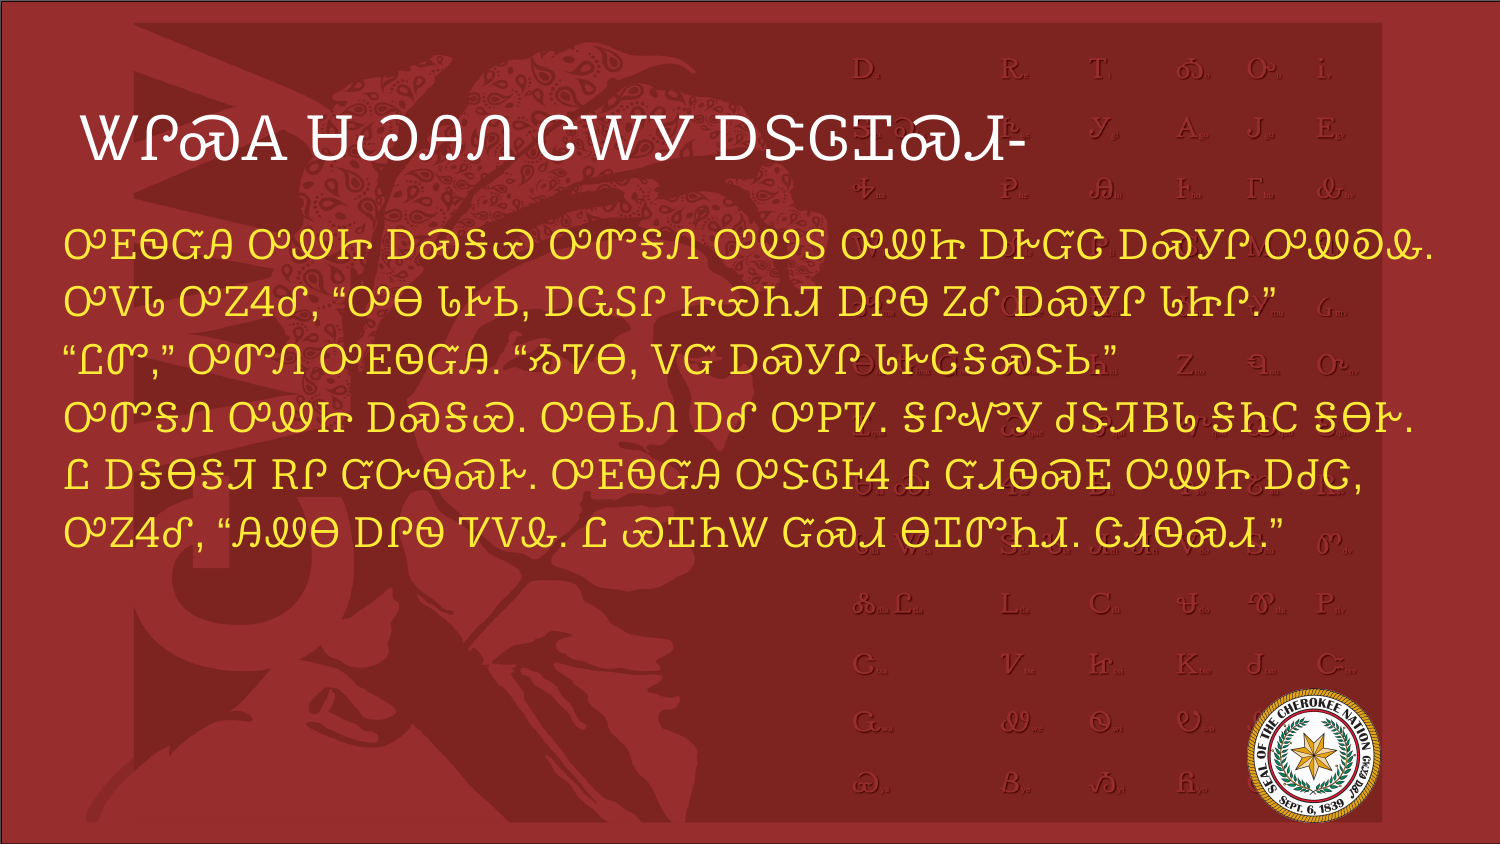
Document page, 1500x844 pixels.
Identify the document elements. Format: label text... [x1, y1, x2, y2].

list ᎤᎬᏫᏳᎯ ᎤᏪᏥ ᎠᏍᎦᏯ ᎤᏛᎦᏁ ᎤᏬᏚ ᎤᏪᏥ ᎠᎨᏳᏣ ᎠᏍᎩᎵ ᎤᏪᎧᎲ. ᎤᏙᏓ ᎤᏃᏎᎴ, “ᎤᎾ ᏓᎨᏏ, ᎠᏩᏚᎵ ᏥᏯᏂᏘ ᎠᎵᏫ ᏃᎴ ᎠᏍᎩᎵ ᏓᏥᎵ.” “ᏝᏛ,” ᎤᏛᏁ ᎤᎬᏫᏳᎯ. “ᏱᏤᎾ, ᏙᏳ ᎠᏍᎩᎵ ᏓᎨᏣᎦᏍᏕᏏ.” ᎤᏛᎦᏁ ᎤᏪᏥ ᎠᏍᎦᏯ. ᎤᎾᏏᏁ ᎠᎴ ᎤᏢᏤ. ᎦᎵᏉᎩ ᏧᏕᏘᏴᏓ ᎦᏂᏟ ᎦᎾᎨ. Ꮭ ᎠᎦᎾᎦᏘ ᎡᎵ ᏳᏅᏫᏍᎨ. ᎤᎬᏫᏳᎯ ᎤᏕᎶᎰᏎ Ꮭ ᏳᏗᏫᏍᎬ ᎤᏪᏥ ᎠᏧᏣ, ᎤᏃᏎᎴ, “ᎯᏪᎾ ᎠᎵᏫ ᏤᏙᎲ. Ꮭ ᏯᏆᏂᏔ ᏳᏍᏗ ᎾᏆᏛᏂᏗ. ᏣᏗᏫᏍᏗ.” [47, 195, 1453, 806]
picture [0, 0, 1500, 844]
title ᏔᎵᏍᎪ ᏌᏊᎯᏁ ᏣᎳᎩ ᎠᏕᎶᏆᏍᏗ- [63, 75, 1437, 188]
